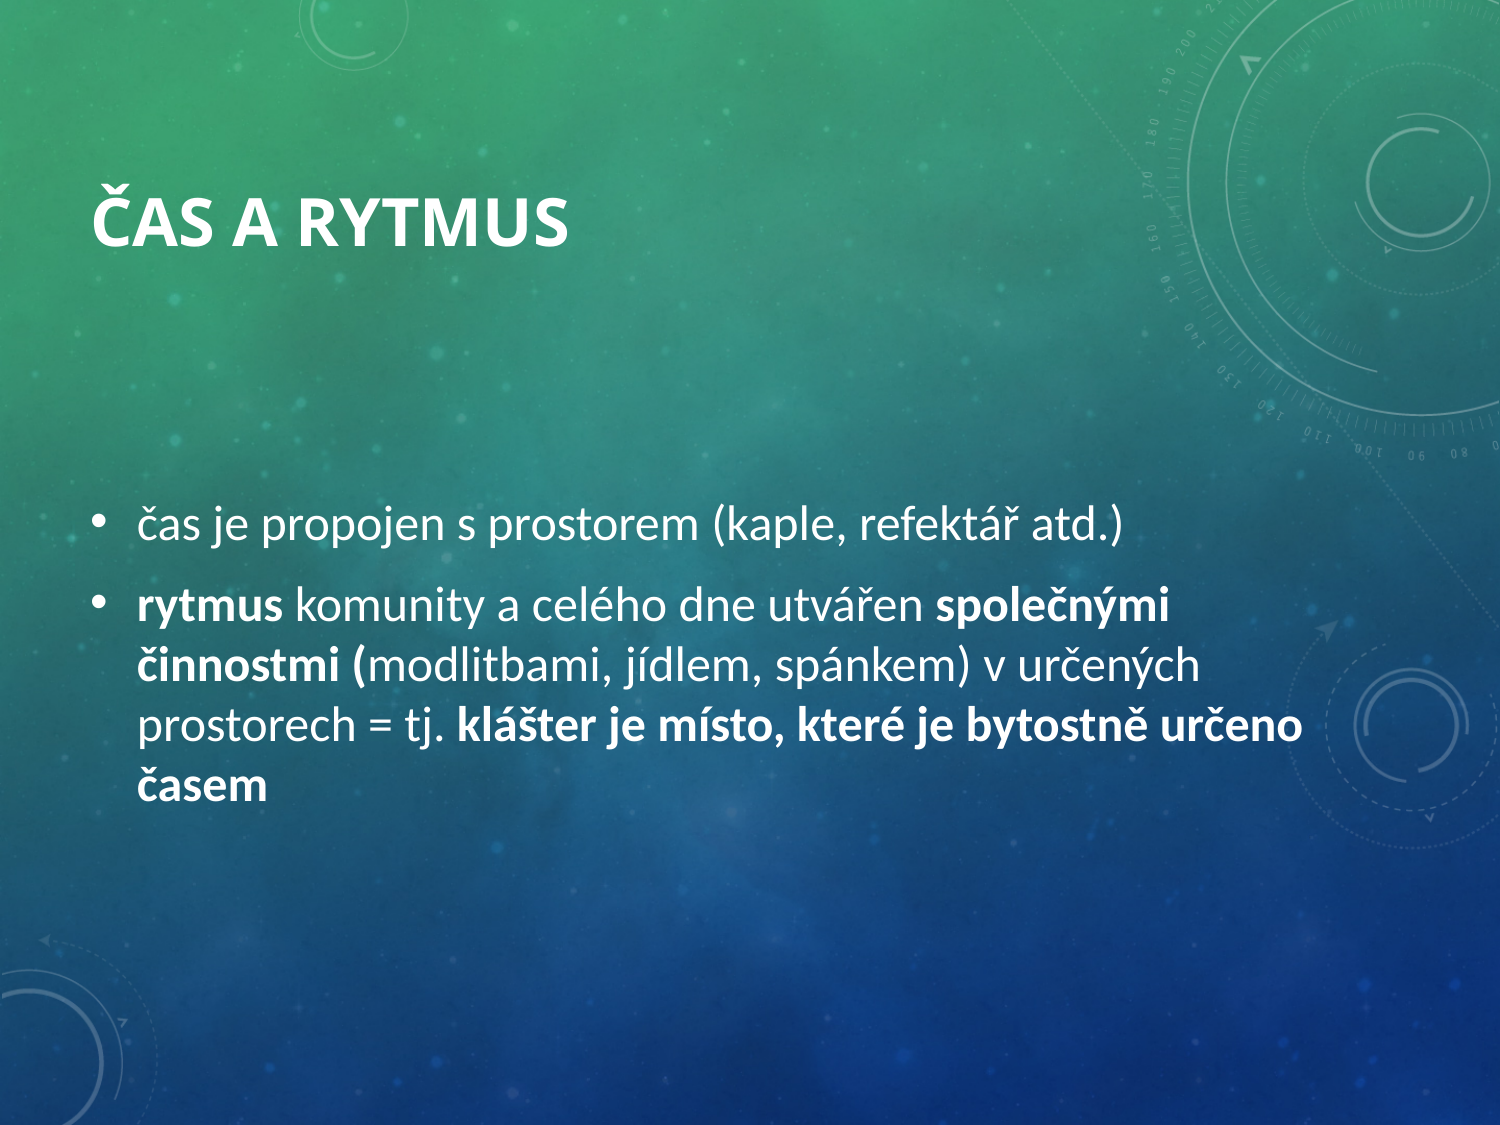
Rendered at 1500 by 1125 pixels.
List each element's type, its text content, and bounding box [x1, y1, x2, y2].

list čas je propojen s prostorem (kaple, refektář atd.) rytmus komunity a celého dne utvářen společnými činnostmi (modlitbami, jídlem, spánkem) v určených prostorech = tj. klášter je místo, které je bytostně určeno časem [75, 351, 1350, 950]
title Čas a rytmus [75, 99, 1350, 339]
picture [0, 0, 1500, 1125]
